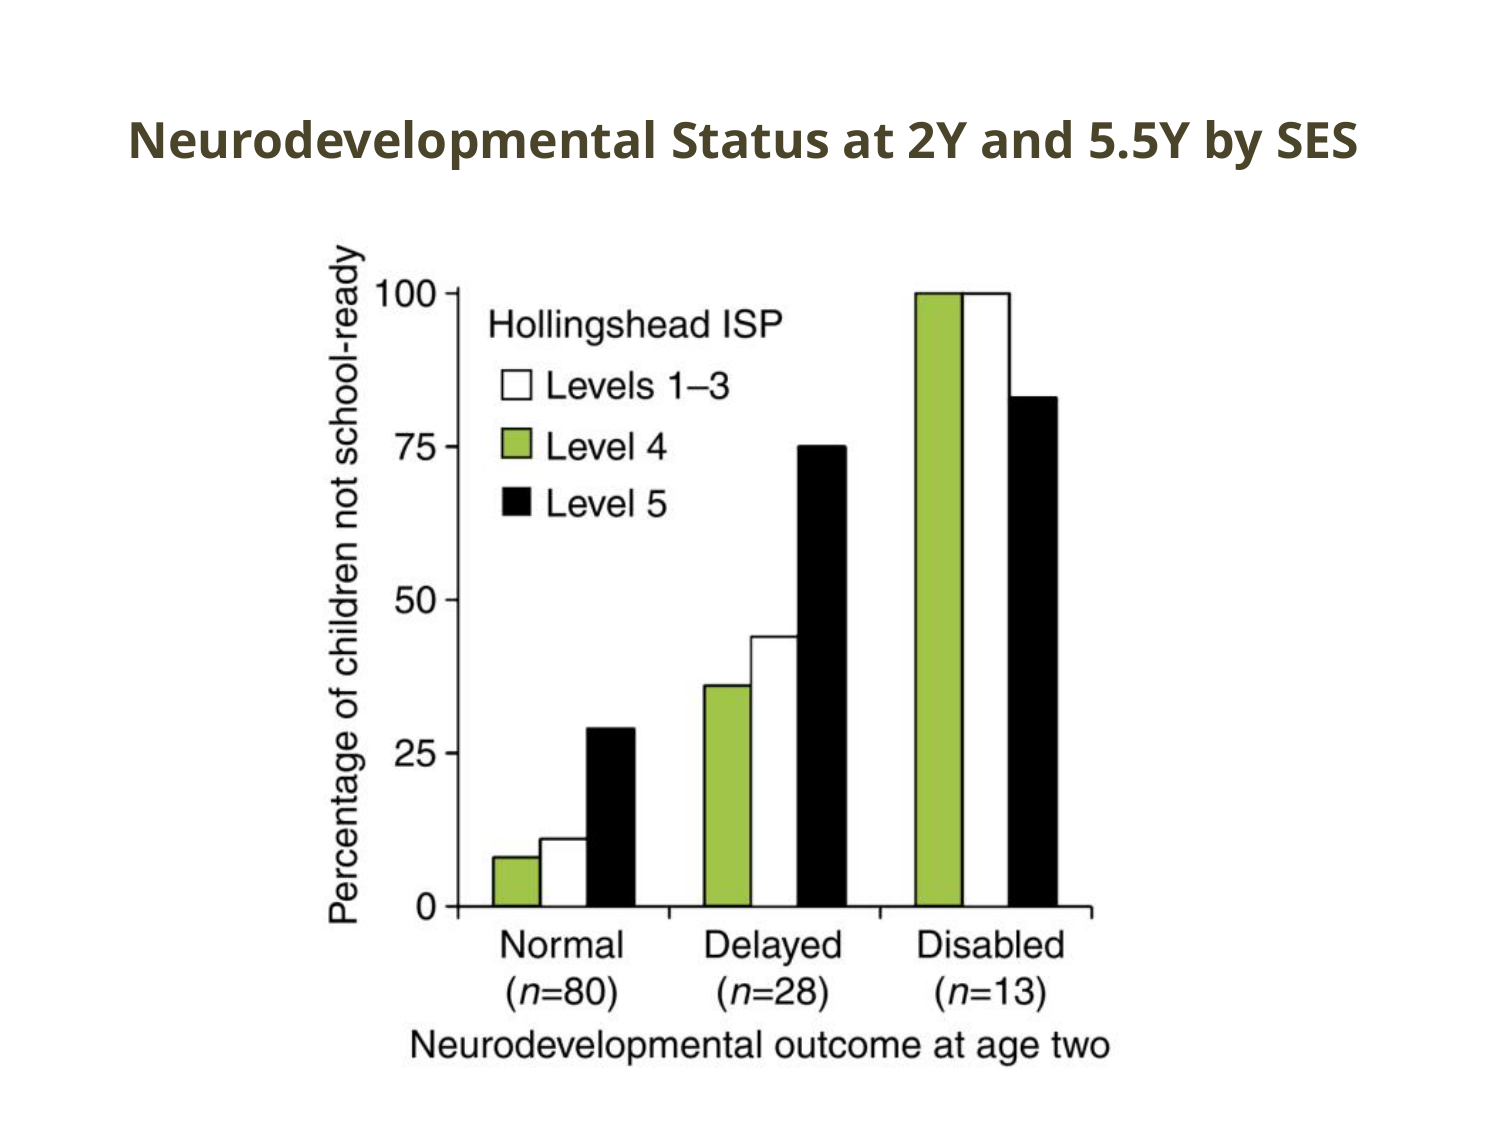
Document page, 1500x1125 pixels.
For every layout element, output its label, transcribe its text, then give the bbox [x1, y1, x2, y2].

title Neurodevelopmental Status at 2Y and 5.5Y by SES [75, 45, 1425, 233]
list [299, 224, 1130, 1079]
